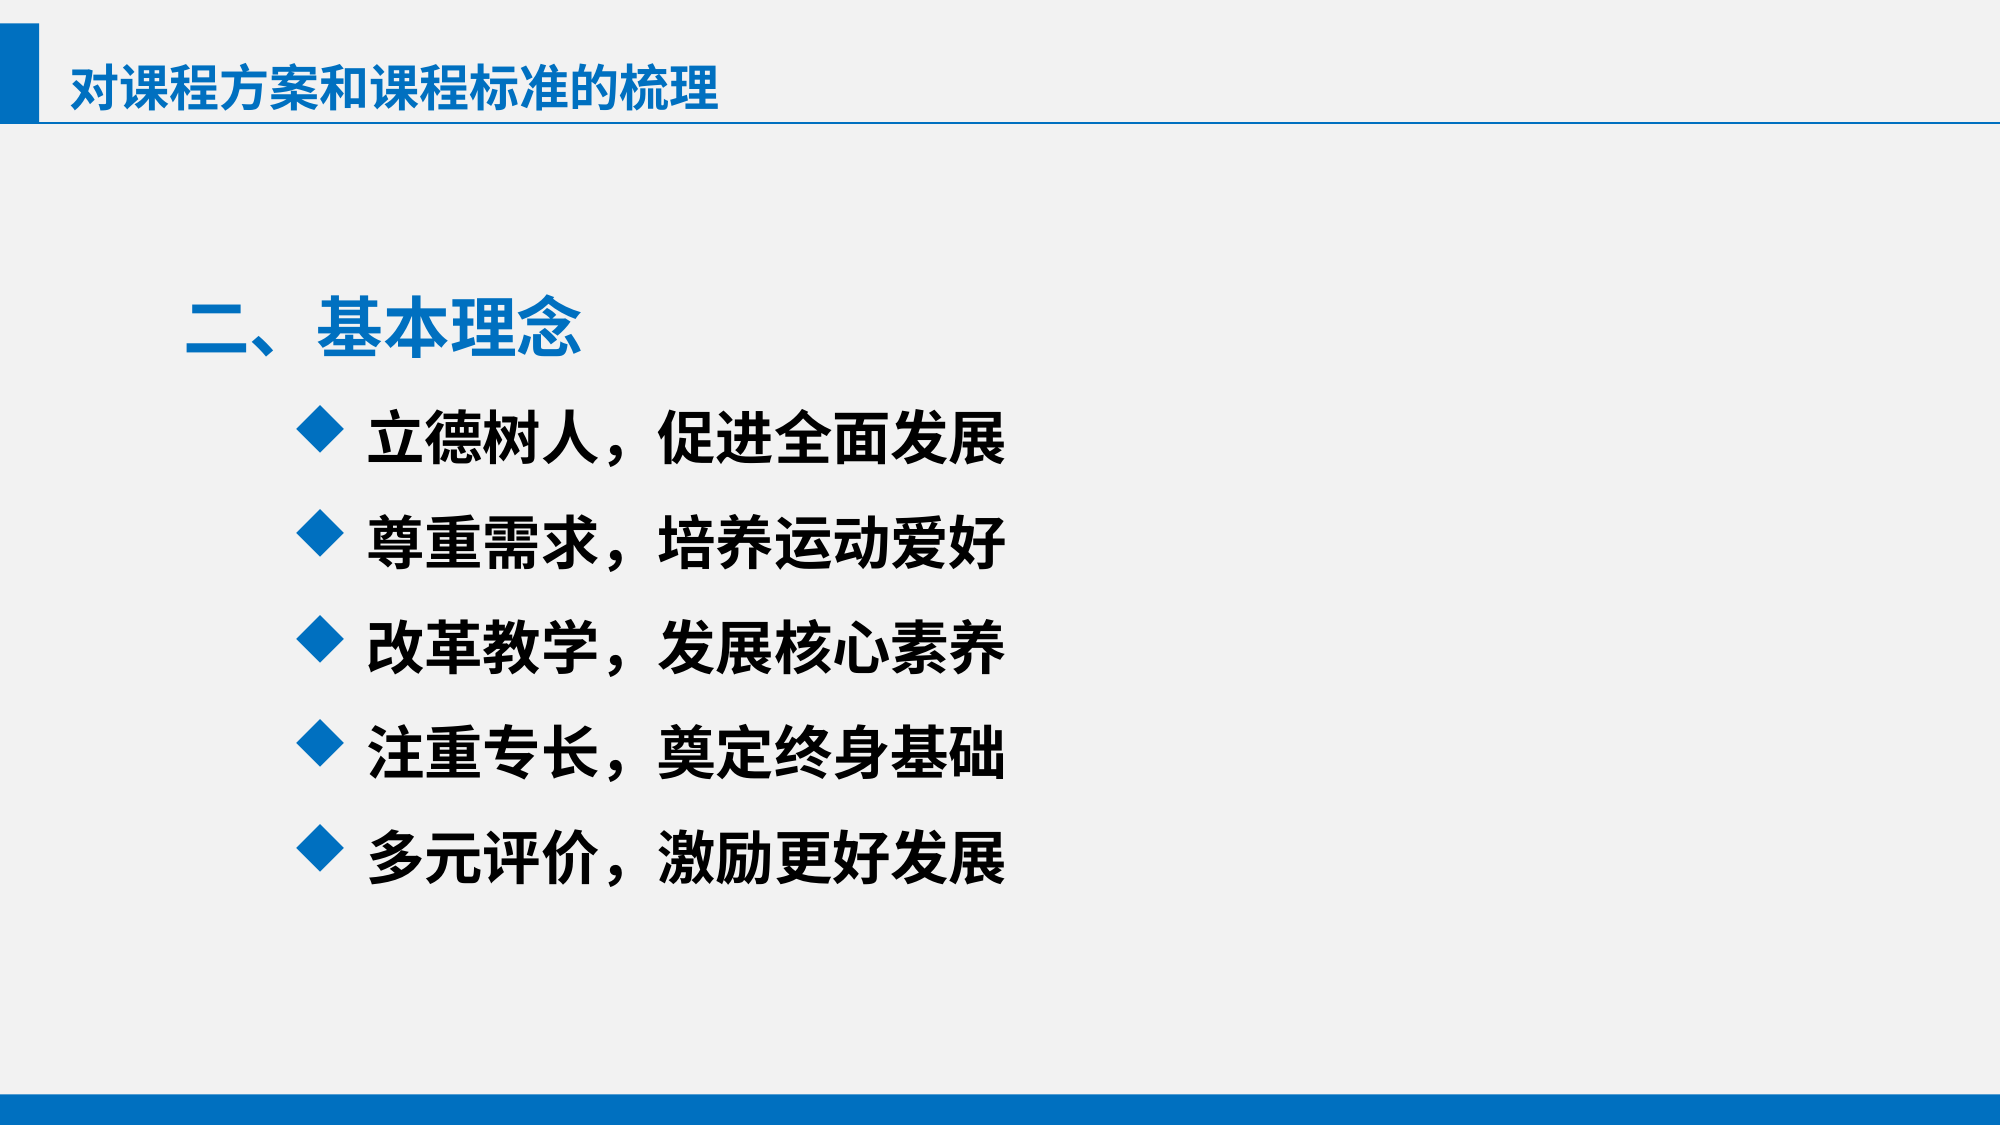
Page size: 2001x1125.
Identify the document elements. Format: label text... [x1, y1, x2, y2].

text_box 二、基本理念 立德树人，促进全面发展 尊重需求，培养运动爱好 改革教学，发展核心素养 注重专长，奠定终身基础 多元评价，激励更好发展 [168, 238, 1834, 899]
text_box [0, 21, 41, 122]
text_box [0, 1094, 2000, 1125]
text_box 对课程方案和课程标准的梳理 [55, 49, 735, 122]
